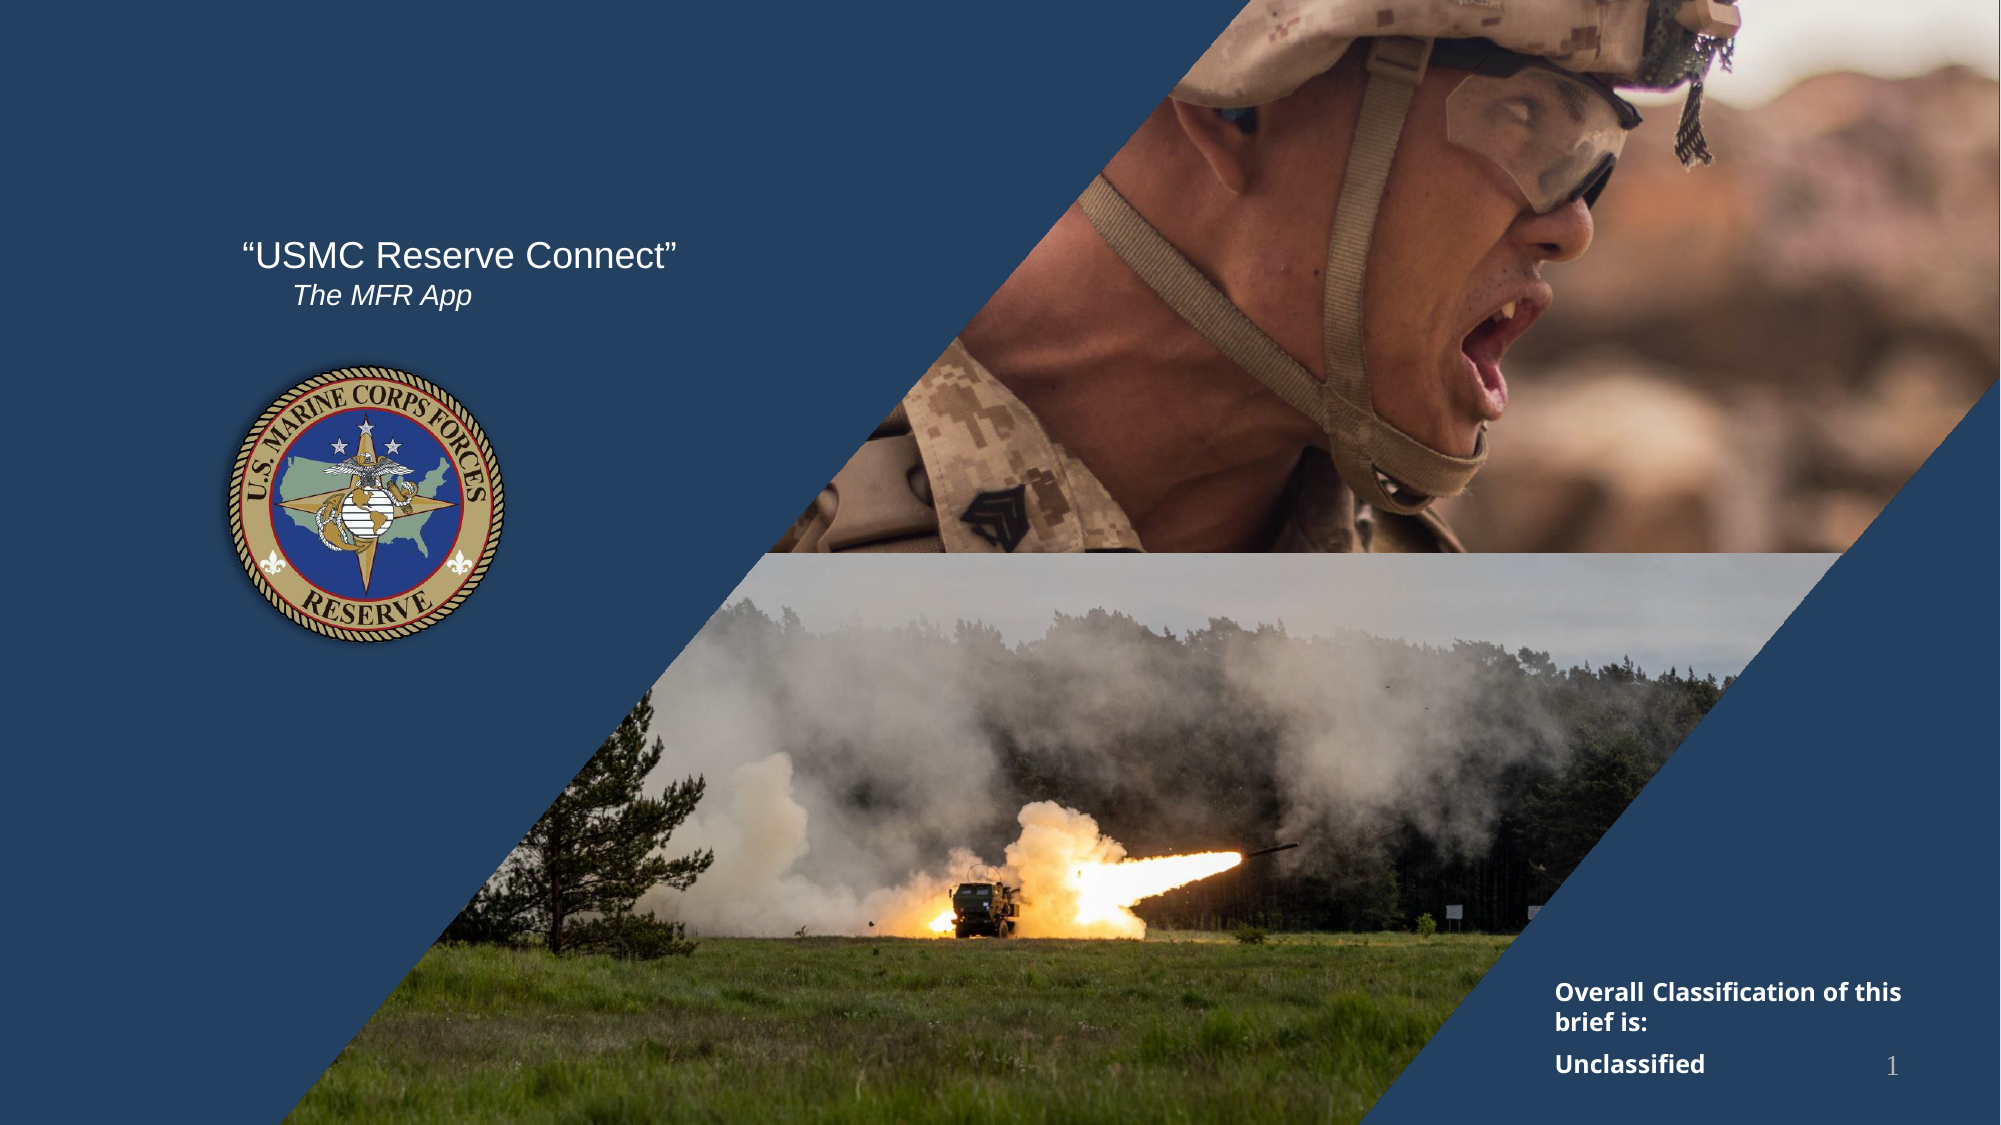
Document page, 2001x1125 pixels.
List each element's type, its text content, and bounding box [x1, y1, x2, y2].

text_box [277, 0, 2000, 1125]
text_box “USMC Reserve Connect” The MFR App [227, 223, 271, 319]
picture [210, 352, 515, 656]
